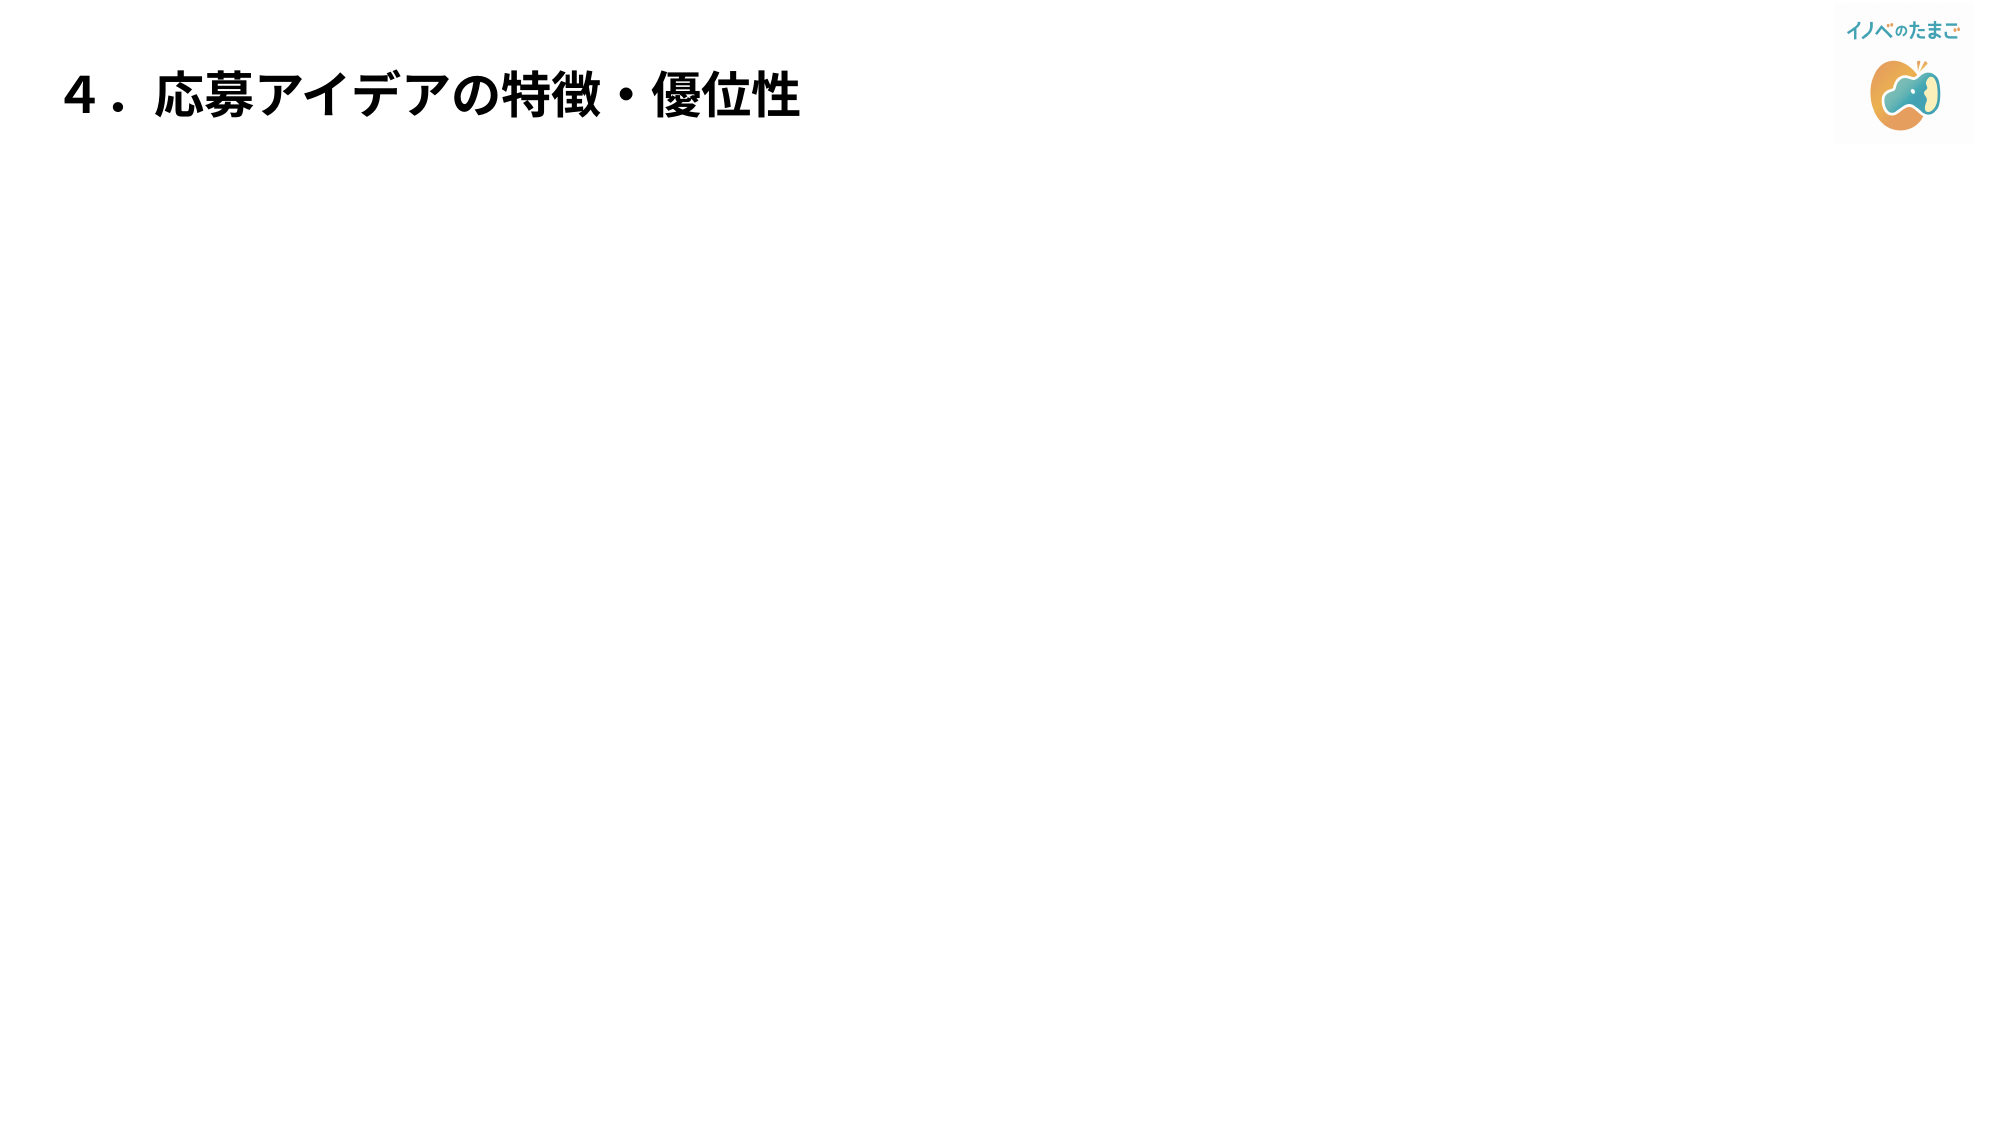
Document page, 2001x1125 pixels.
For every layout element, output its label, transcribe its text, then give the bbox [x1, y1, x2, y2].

picture [1834, 3, 1975, 144]
text_box ４．応募アイデアの特徴・優位性 [39, 63, 1540, 133]
